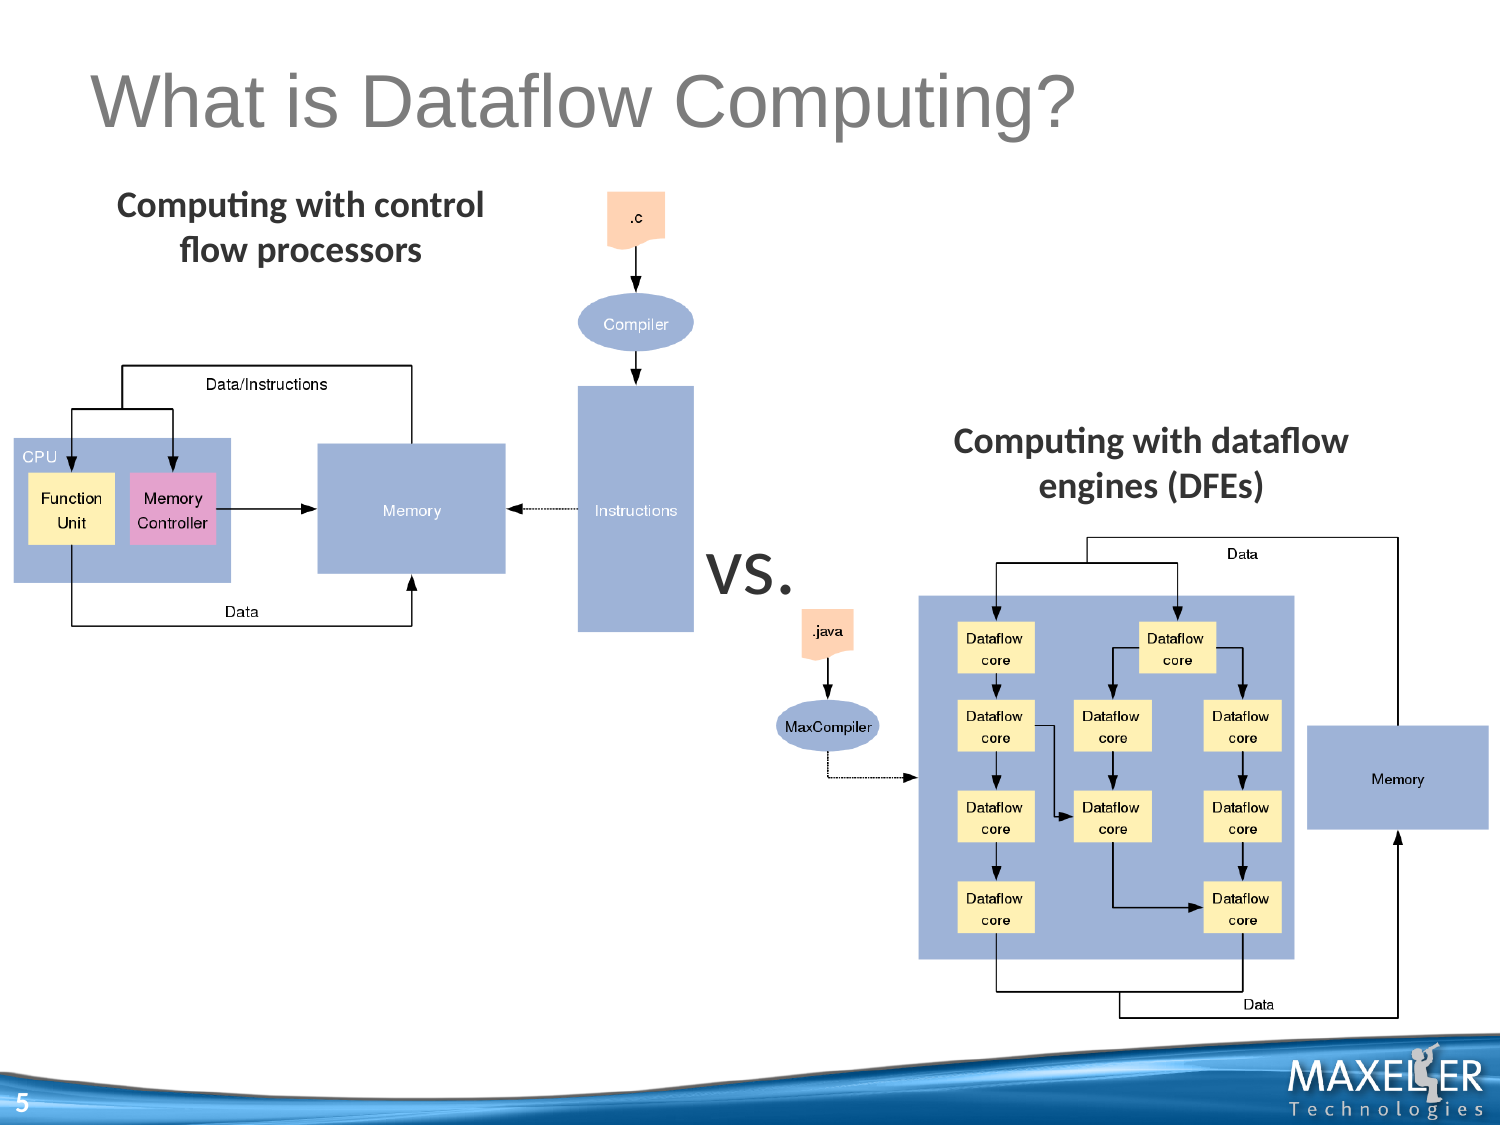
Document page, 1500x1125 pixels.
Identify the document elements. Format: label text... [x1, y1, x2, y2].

text_box Computing with dataflow engines (DFEs) [927, 408, 1376, 514]
text_box vs. [719, 503, 821, 619]
picture [0, 533, 1500, 1125]
slide_number 5 [0, 1075, 350, 1125]
title What is Dataflow Computing? [75, 45, 1424, 209]
picture [6, 148, 715, 670]
